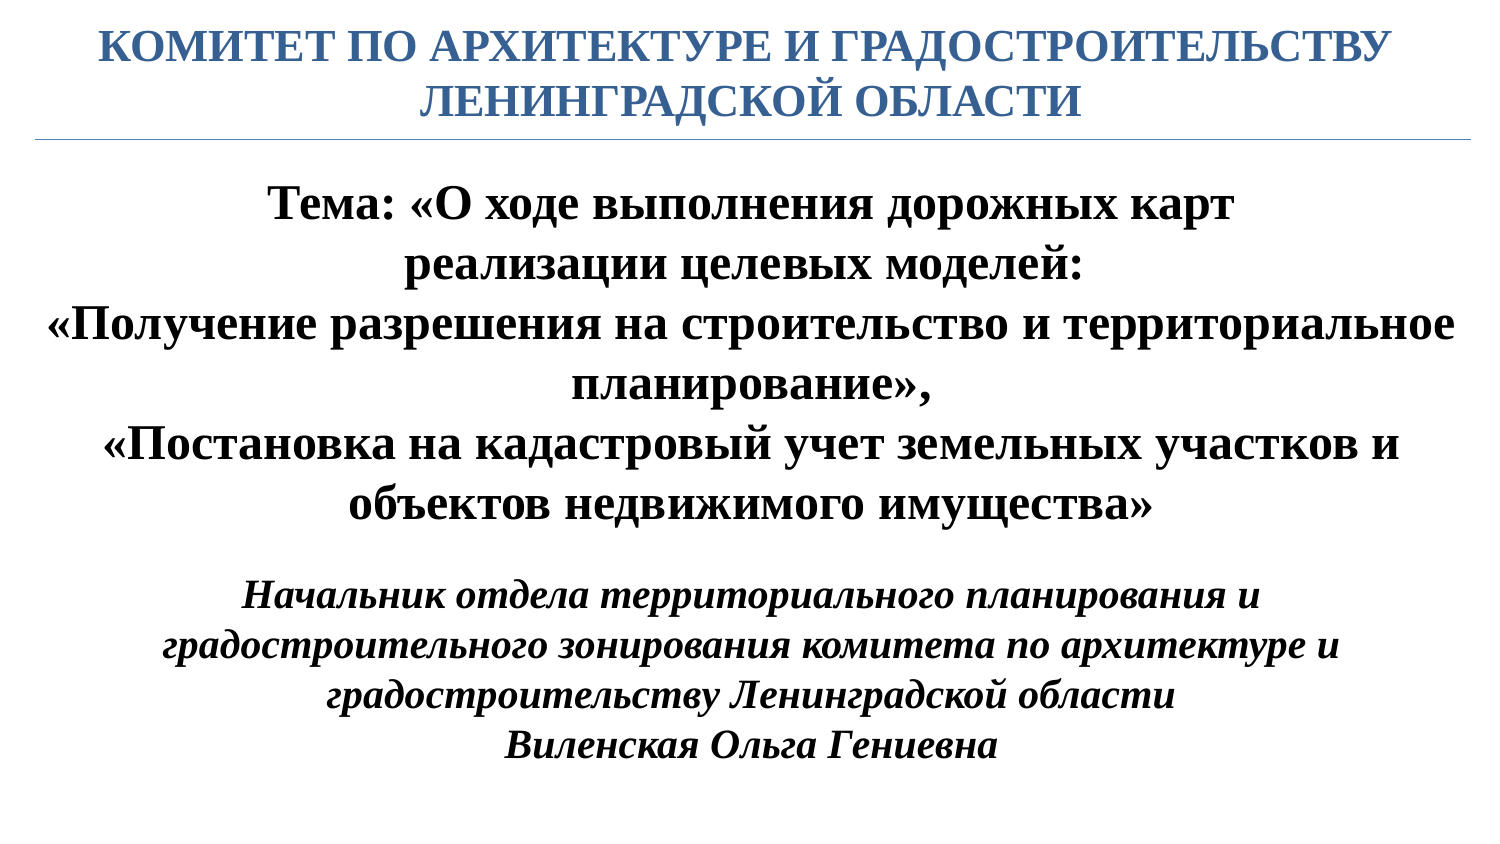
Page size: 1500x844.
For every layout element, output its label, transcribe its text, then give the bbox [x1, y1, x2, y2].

text_box КОМИТЕТ ПО АРХИТЕКТУРЕ И ГРАДОСТРОИТЕЛЬСТВУ ЛЕНИНГРАДСКОЙ ОБЛАСТИ [3, 2, 1500, 140]
text_box Тема: «О ходе выполнения дорожных карт реализации целевых моделей: «Получение разрешения на строительство и территориальное планирование», «Постановка на кадастровый учет земельных участков и объектов недвижимого имущества» Начальник отдела территориального планирования и градостроительного зонирования комитета по архитектуре и градостроительству Ленинградской области Виленская Ольга Гениевна [1, 161, 1500, 775]
